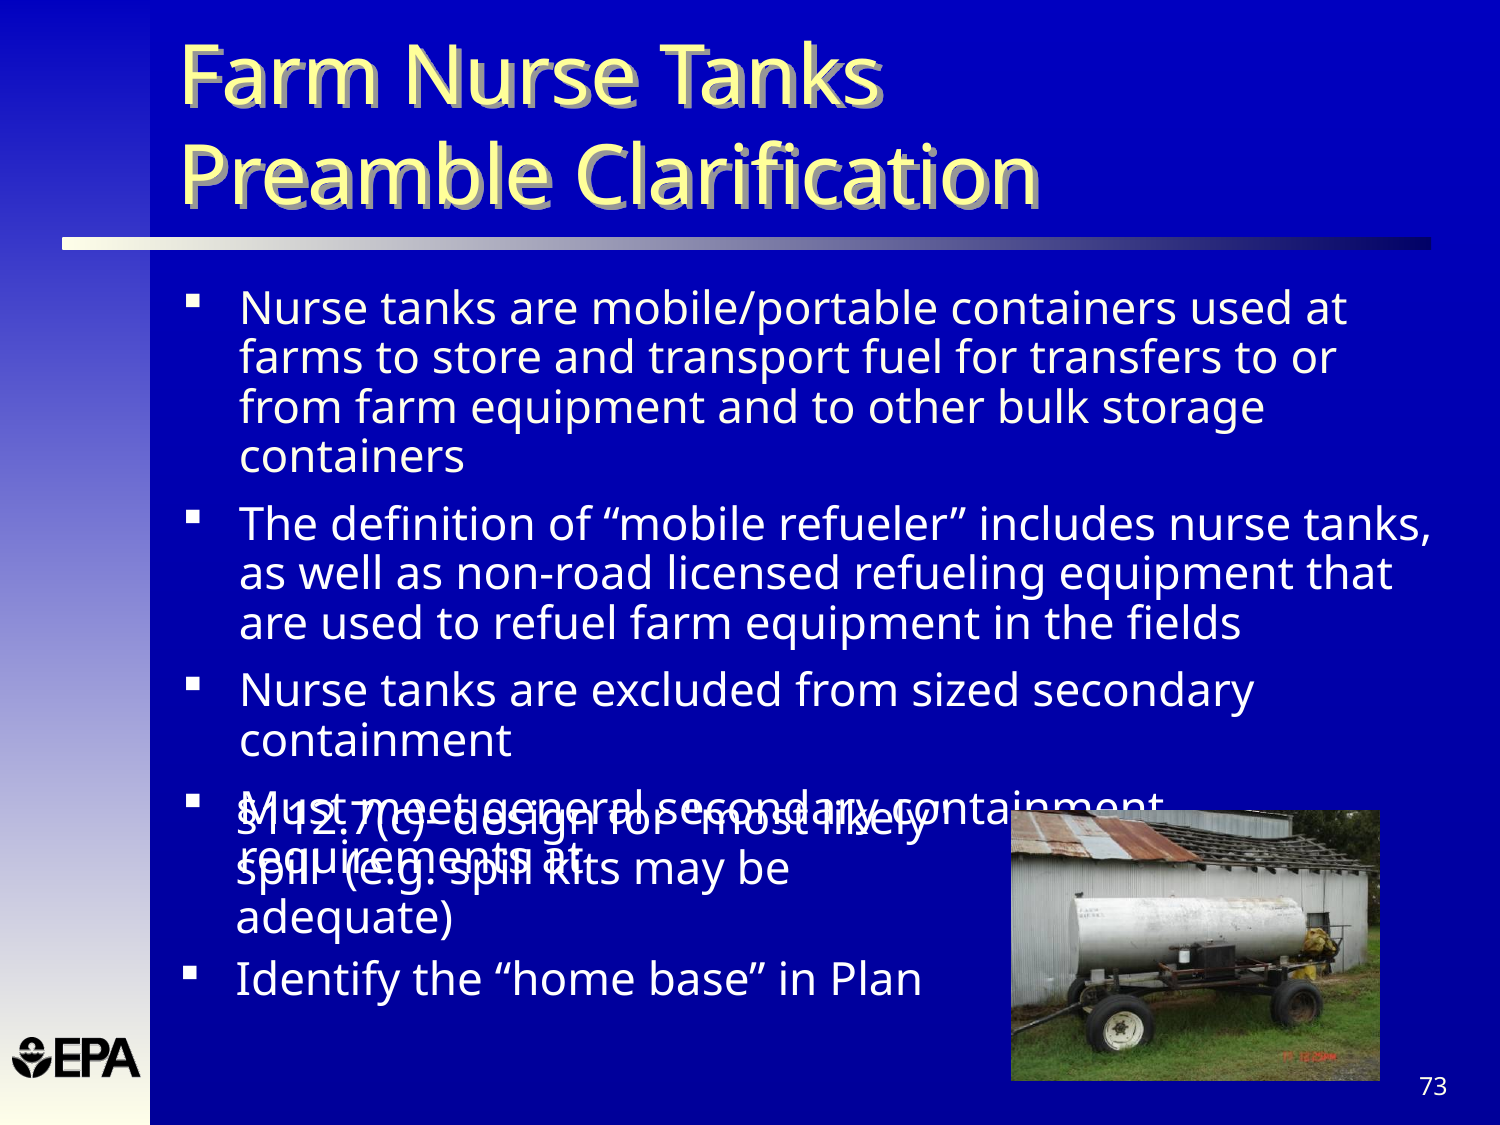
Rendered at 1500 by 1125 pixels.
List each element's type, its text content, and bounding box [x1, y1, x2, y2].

text_box §112.7(c)- design for "most likely" spill (e.g. spill kits may be adequate) Identify the “home base” in Plan [164, 788, 1033, 1014]
picture [12, 1037, 142, 1080]
title Farm Nurse Tanks Preamble Clarification [162, 22, 1475, 219]
list Nurse tanks are mobile/portable containers used at farms to store and transport fuel for transfers to or from farm equipment and to other bulk storage containers The definition of “mobile refueler” includes nurse tanks, as well as non-road licensed refueling equipment that are used to refuel farm equipment in the fields Nurse tanks are excluded from sized secondary containment Must meet general secondary containment requirements at [167, 277, 1467, 1098]
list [1010, 810, 1380, 1081]
